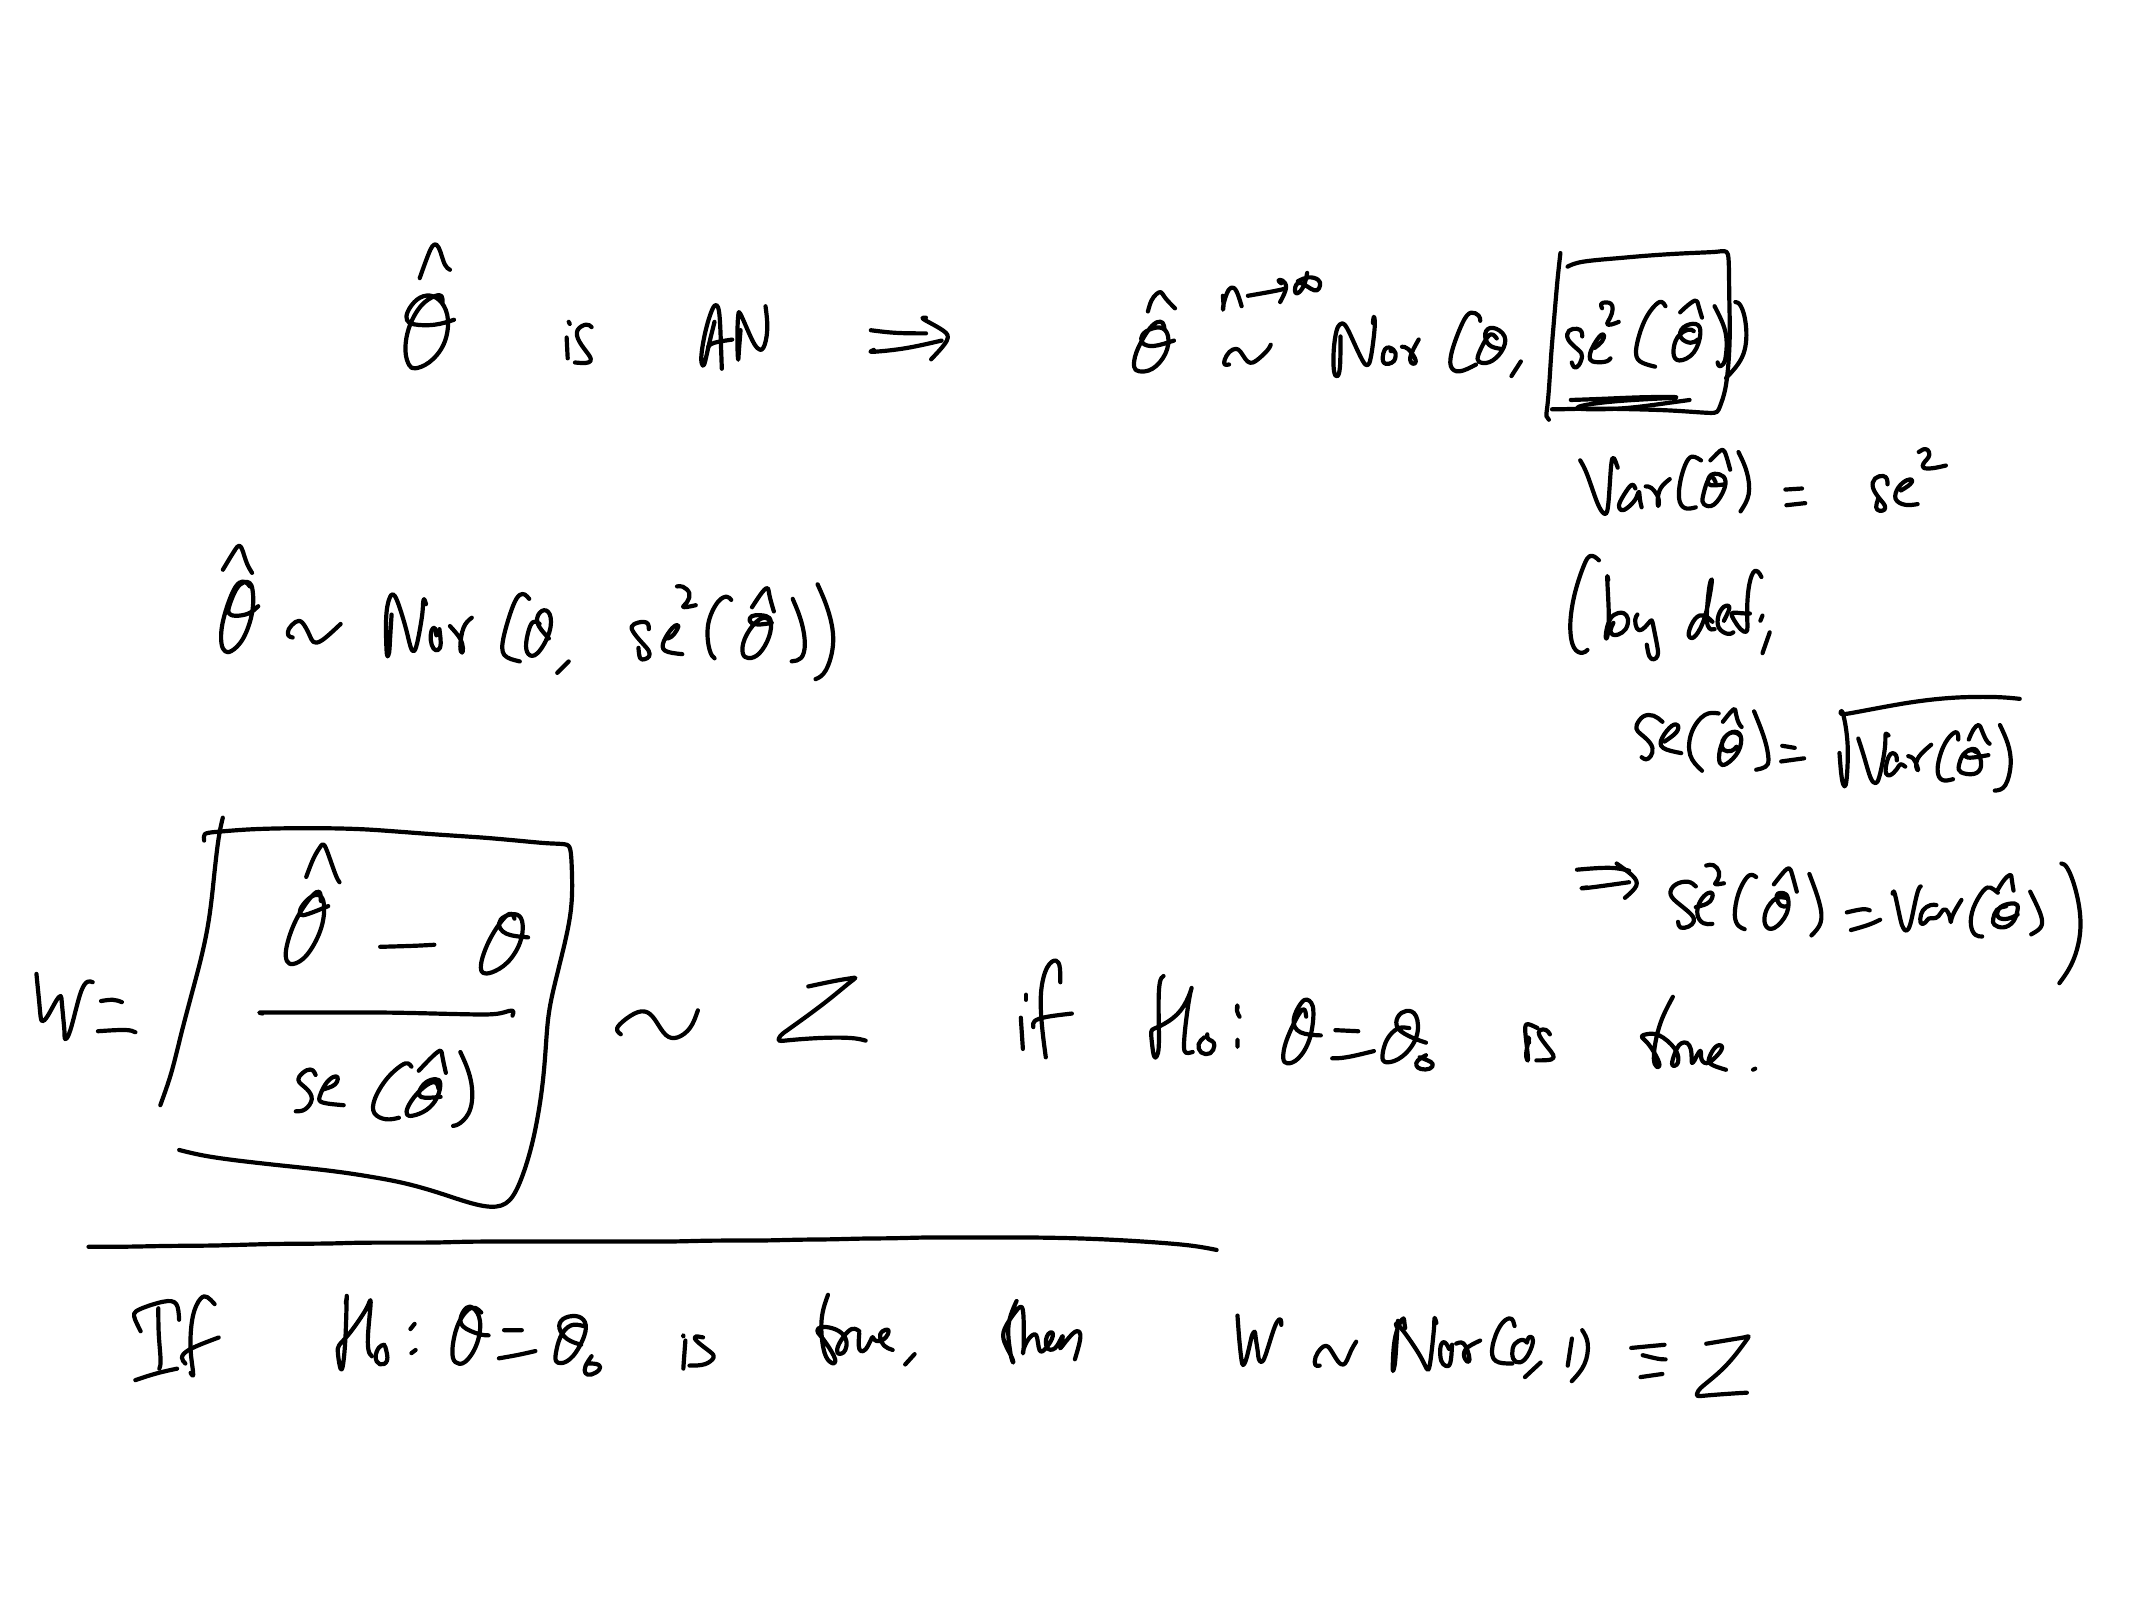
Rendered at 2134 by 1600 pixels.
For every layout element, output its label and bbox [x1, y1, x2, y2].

text_box [36, 244, 2081, 1397]
